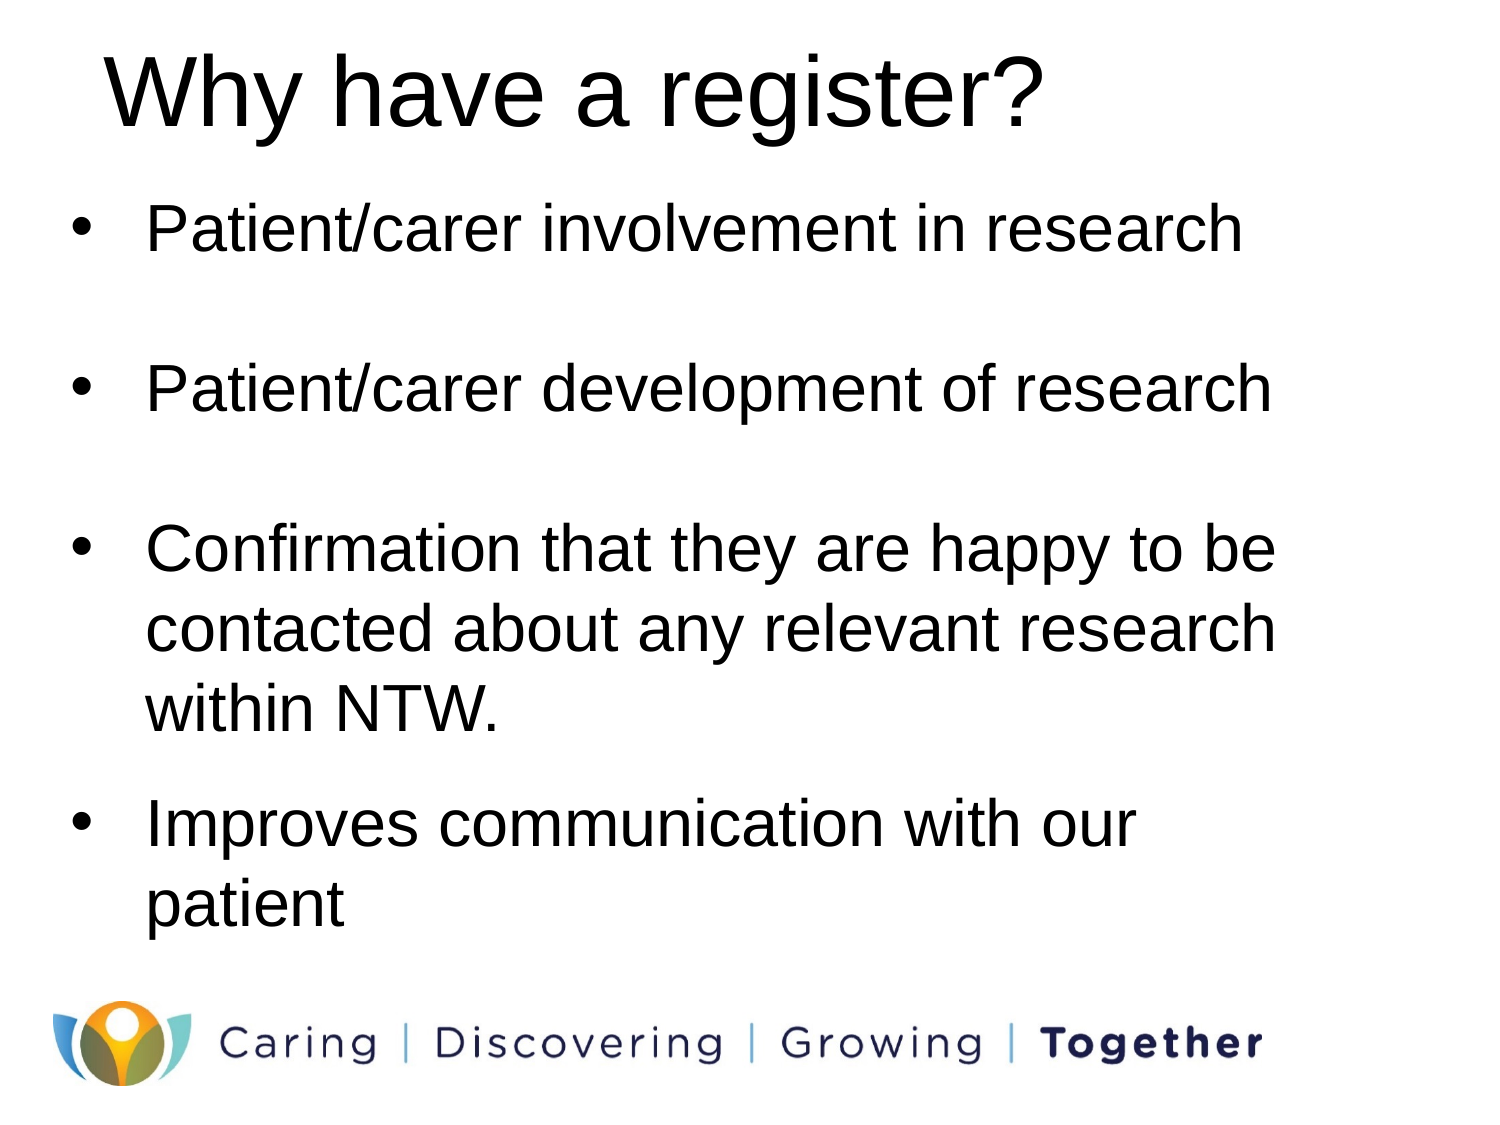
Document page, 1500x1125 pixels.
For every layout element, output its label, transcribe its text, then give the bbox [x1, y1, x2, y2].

text_box Why have a register? [88, 19, 1436, 154]
text_box Patient/carer involvement in research Patient/carer development of research Confirmation that they are happy to be contacted about any relevant research within NTW. Improves communication with our patient [55, 177, 1356, 1028]
picture [52, 1001, 1262, 1086]
